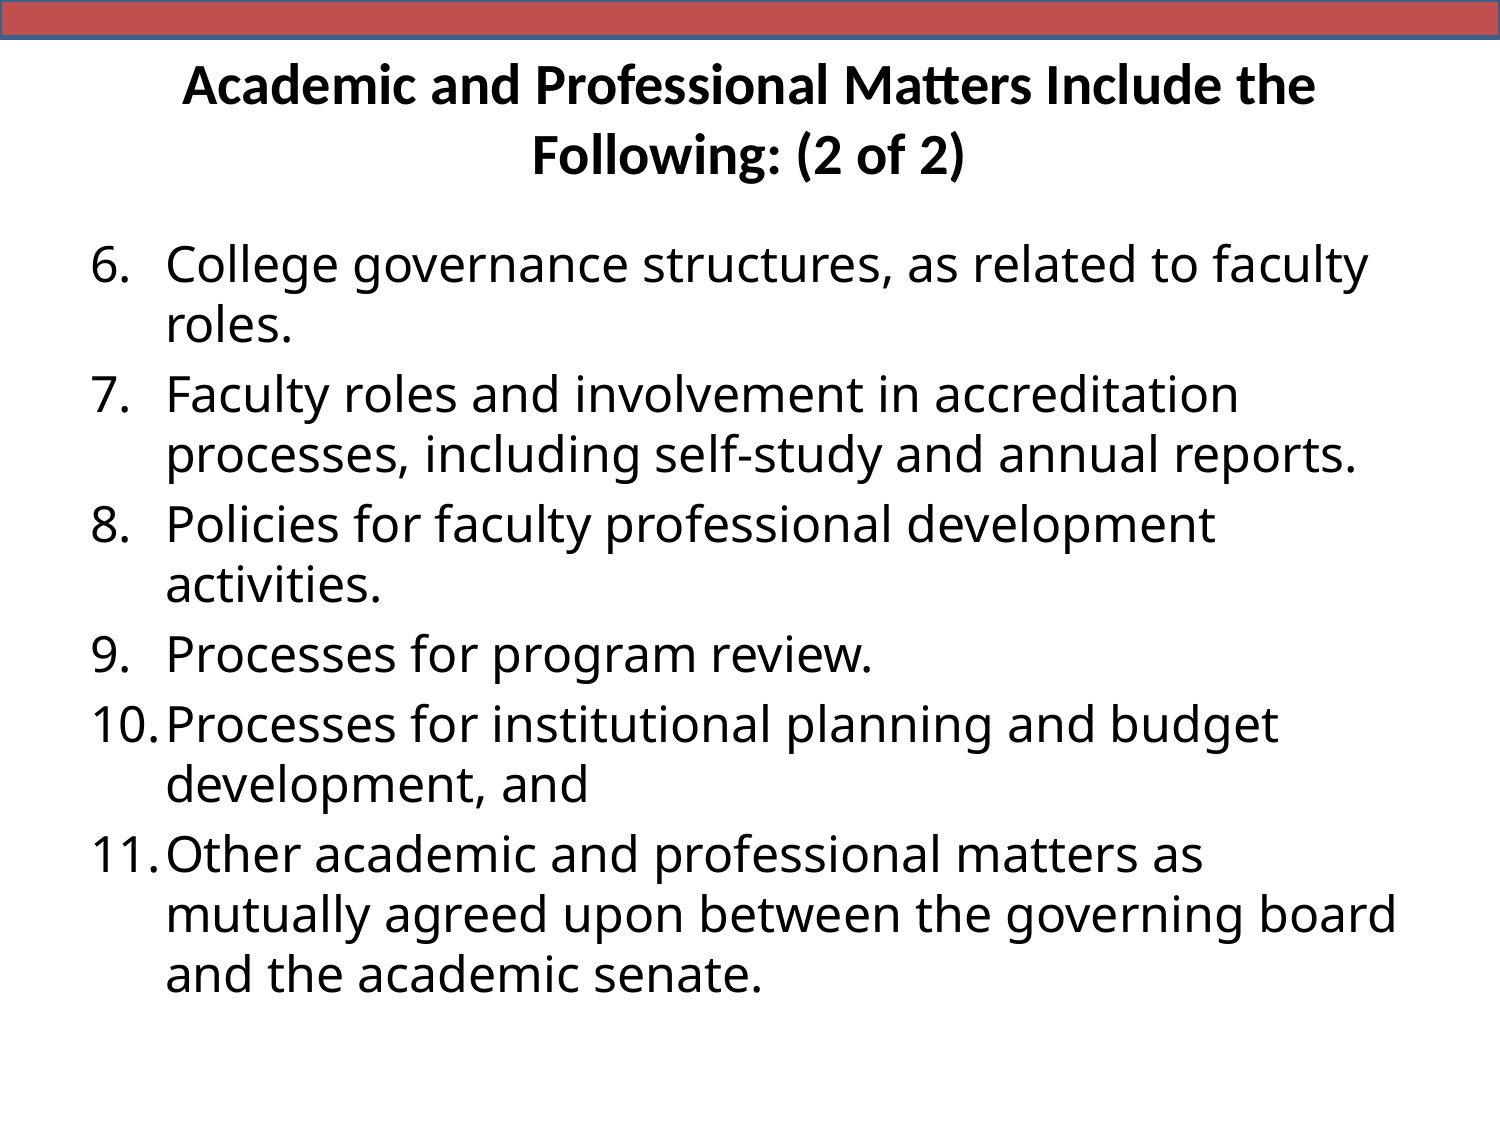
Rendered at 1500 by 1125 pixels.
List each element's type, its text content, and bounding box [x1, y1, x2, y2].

text_box [0, 0, 1500, 40]
list College governance structures, as related to faculty roles. Faculty roles and involvement in accreditation processes, including self-study and annual reports. Policies for faculty professional development activities. Processes for program review. Processes for institutional planning and budget development, and Other academic and professional matters as mutually agreed upon between the governing board and the academic senate. [75, 224, 1425, 968]
title Academic and Professional Matters Include the Following: (2 of 2) [75, 40, 1425, 200]
